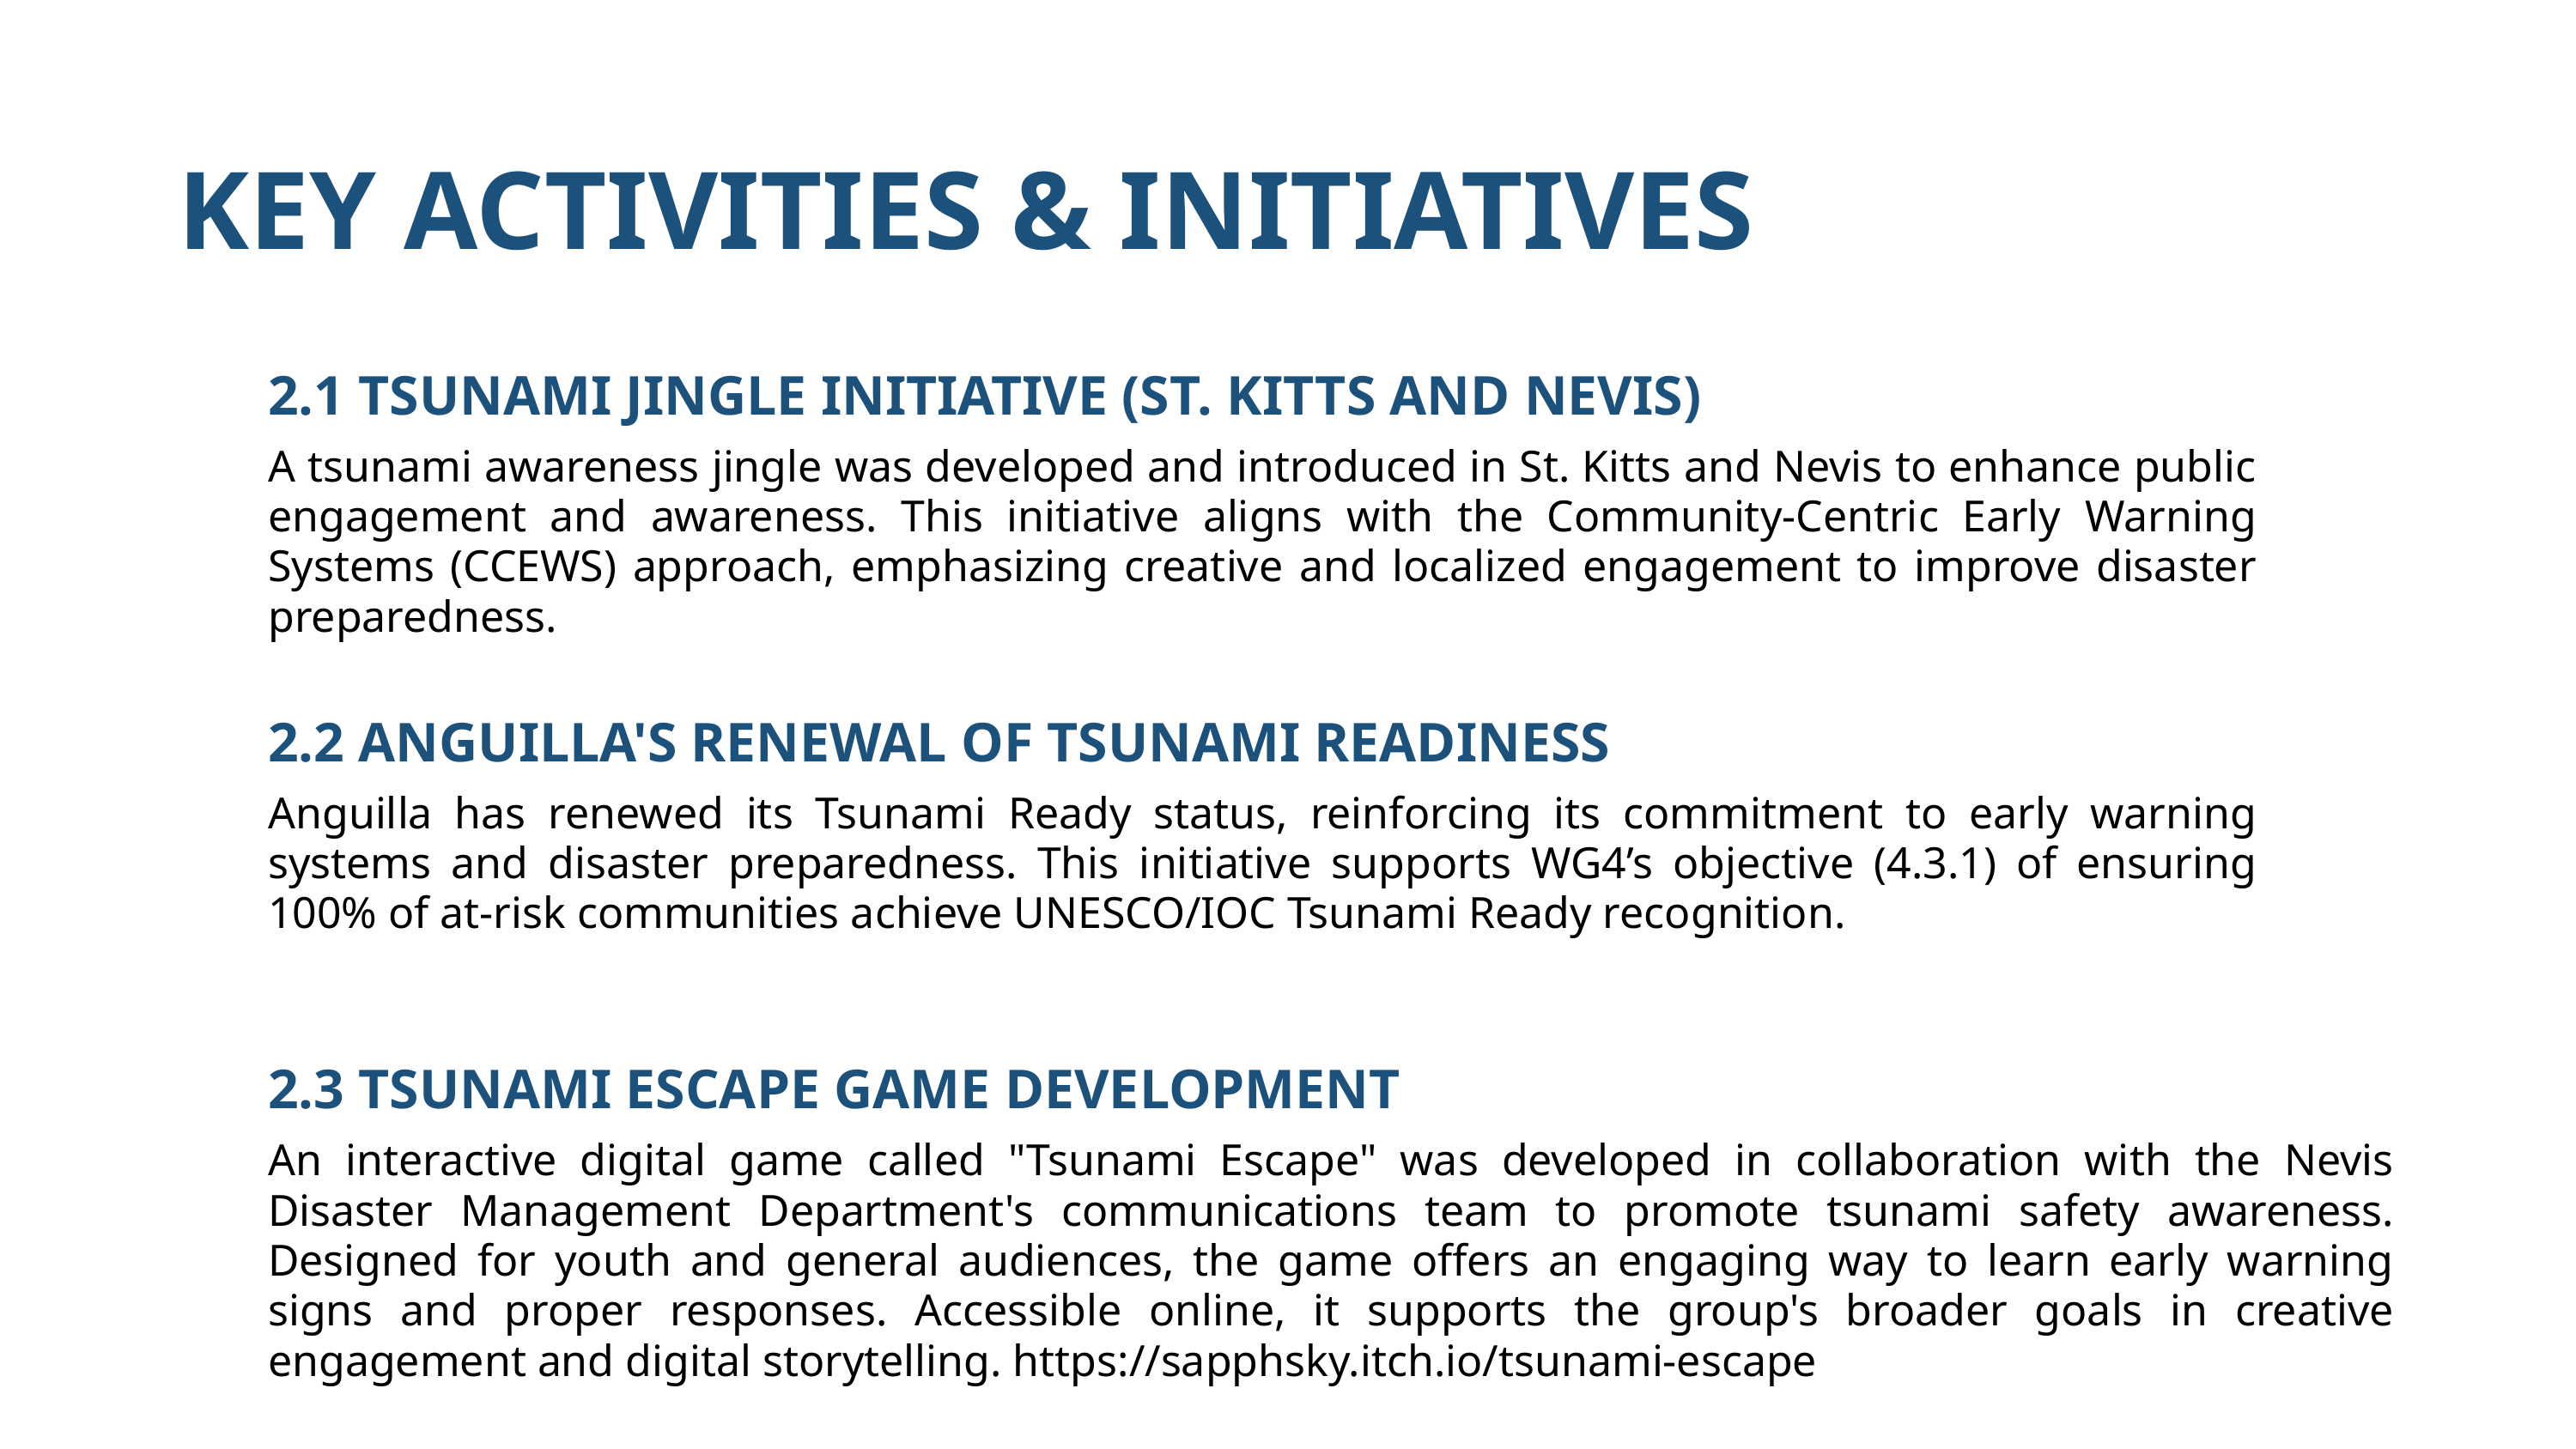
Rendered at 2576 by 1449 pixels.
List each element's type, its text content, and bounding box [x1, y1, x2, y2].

text_box 2.1 TSUNAMI JINGLE INITIATIVE (ST. KITTS AND NEVIS) [268, 361, 1840, 426]
text_box 2.3 TSUNAMI ESCAPE GAME DEVELOPMENT [268, 1054, 1723, 1119]
text_box KEY ACTIVITIES & INITIATIVES [178, 142, 1897, 271]
text_box Anguilla has renewed its Tsunami Ready status, reinforcing its commitment to early warning systems and disaster preparedness. This initiative supports WG4’s objective (4.3.1) of ensuring 100% of at-risk communities achieve UNESCO/IOC Tsunami Ready recognition. [268, 786, 2258, 937]
text_box 2.2 ANGUILLA'S RENEWAL OF TSUNAMI READINESS [268, 707, 1897, 773]
text_box An interactive digital game called "Tsunami Escape" was developed in collaboration with the Nevis Disaster Management Department's communications team to promote tsunami safety awareness. Designed for youth and general audiences, the game offers an engaging way to learn early warning signs and proper responses. Accessible online, it supports the group's broader goals in creative engagement and digital storytelling. https://sapphsky.itch.io/tsunami-escape [268, 1134, 2396, 1385]
text_box A tsunami awareness jingle was developed and introduced in St. Kitts and Nevis to enhance public engagement and awareness. This initiative aligns with the Community-Centric Early Warning Systems (CCEWS) approach, emphasizing creative and localized engagement to improve disaster preparedness. [268, 440, 2258, 641]
